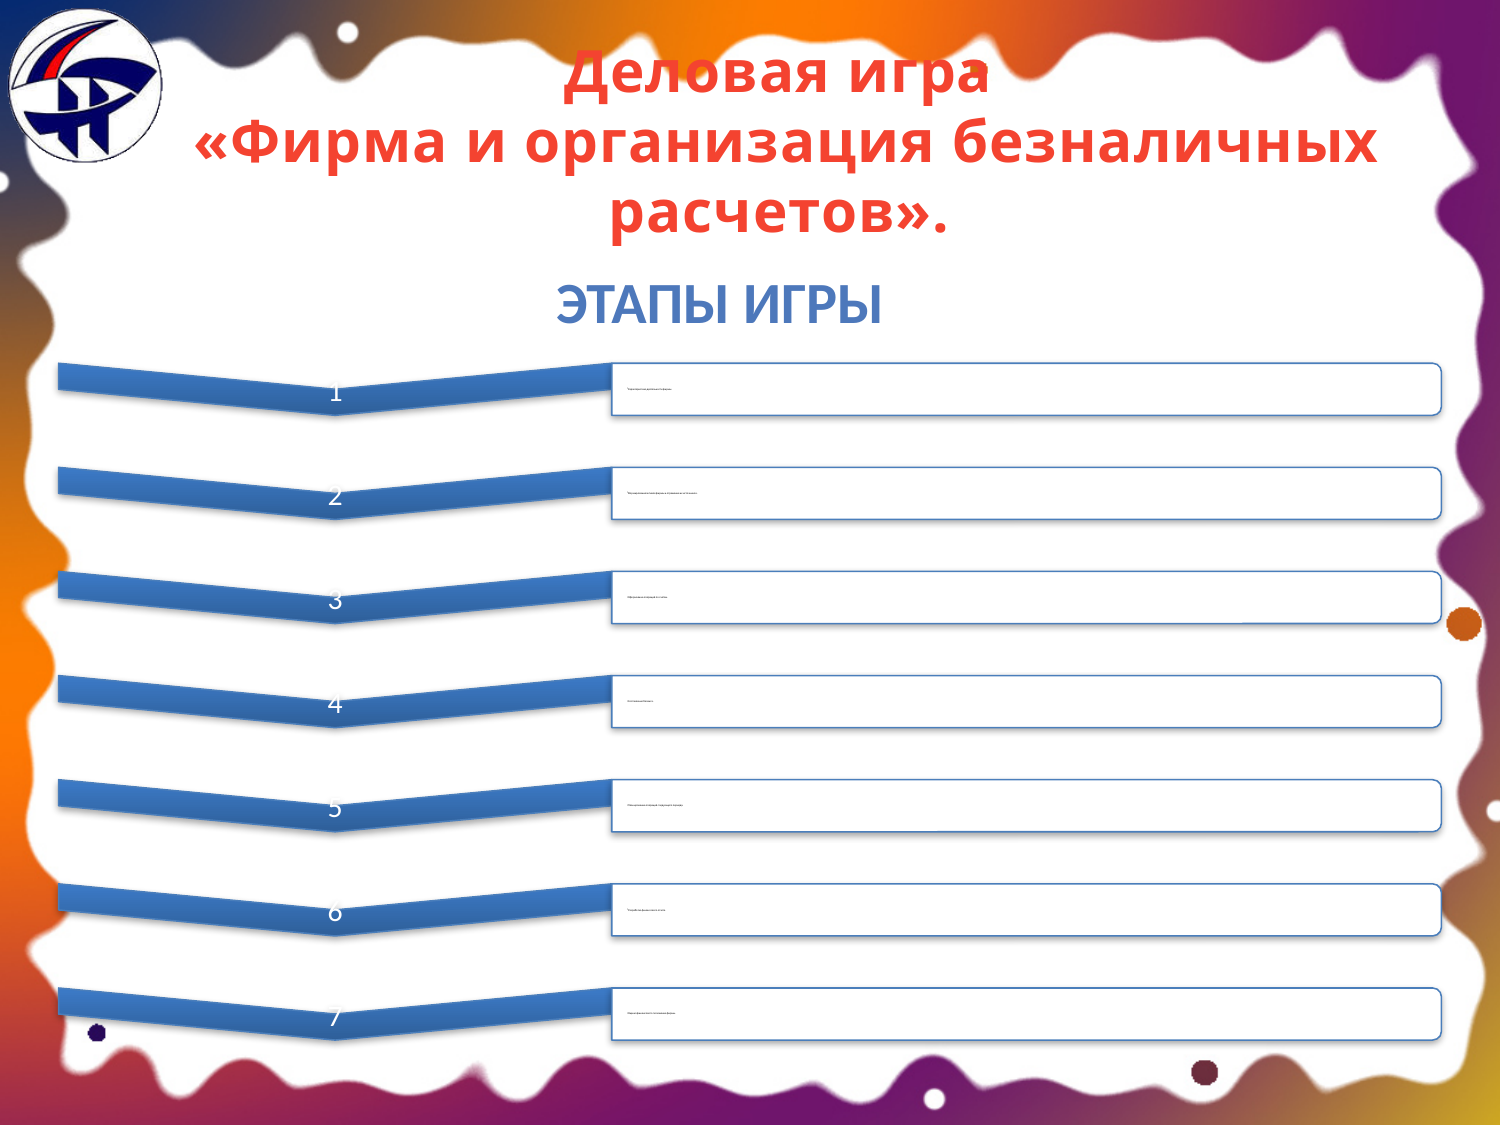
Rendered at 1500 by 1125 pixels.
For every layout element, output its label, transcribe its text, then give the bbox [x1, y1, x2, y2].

title Деловая игра «Фирма и организация безналичных расчетов». [75, 45, 1500, 233]
text_box ЭТАПЫ ИГРЫ [540, 257, 899, 343]
picture [0, 0, 1500, 1125]
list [58, 363, 1442, 1041]
